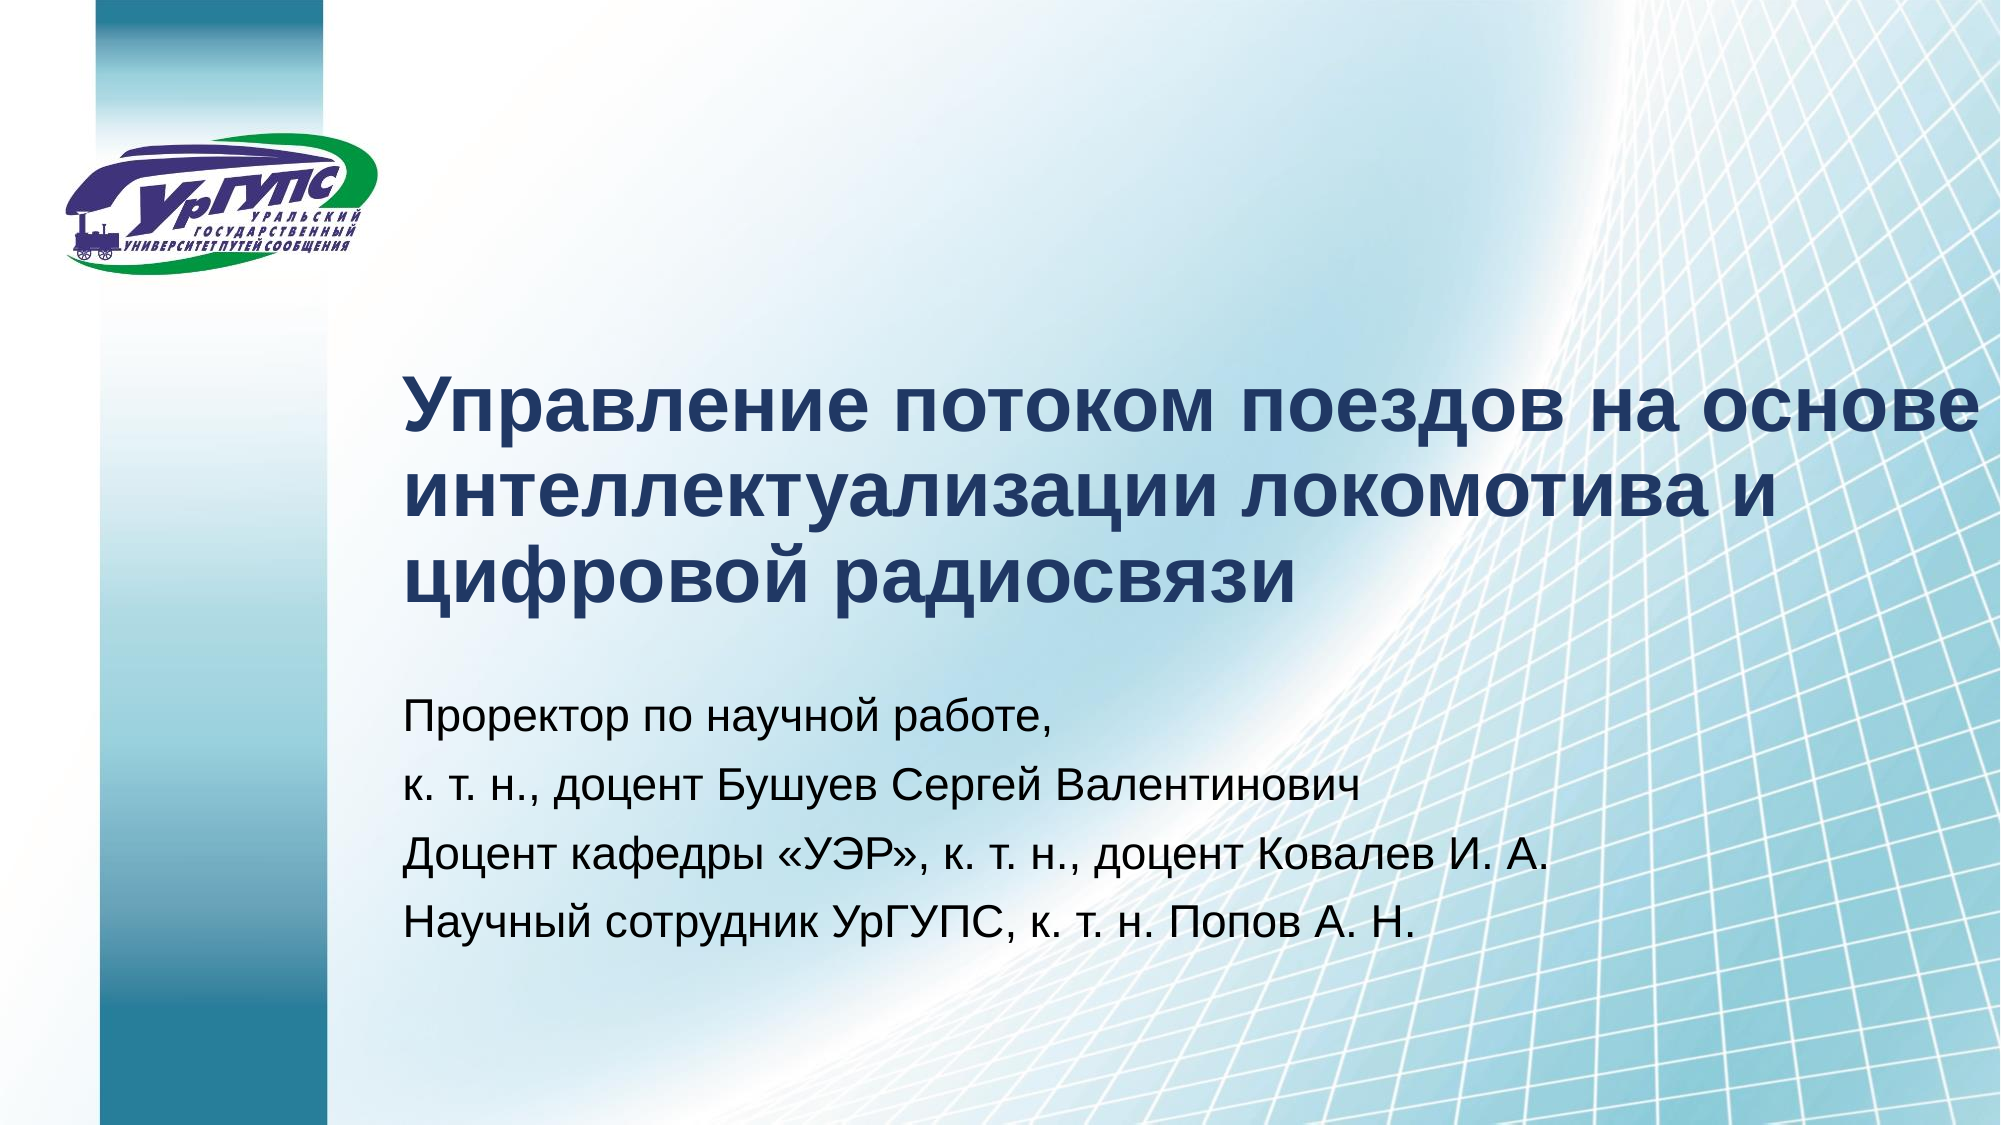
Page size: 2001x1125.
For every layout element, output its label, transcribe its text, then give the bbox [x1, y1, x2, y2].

picture [0, 0, 2001, 1125]
subtitle Проректор по научной работе, к. т. н., доцент Бушуев Сергей Валентинович Доцент кафедры «УЭР», к. т. н., доцент Ковалев И. А. Научный сотрудник УрГУПС, к. т. н. Попов А. Н. [387, 684, 1888, 956]
title Управление потоком поездов на основе интеллектуализации локомотива и цифровой радиосвязи [387, 325, 2000, 627]
